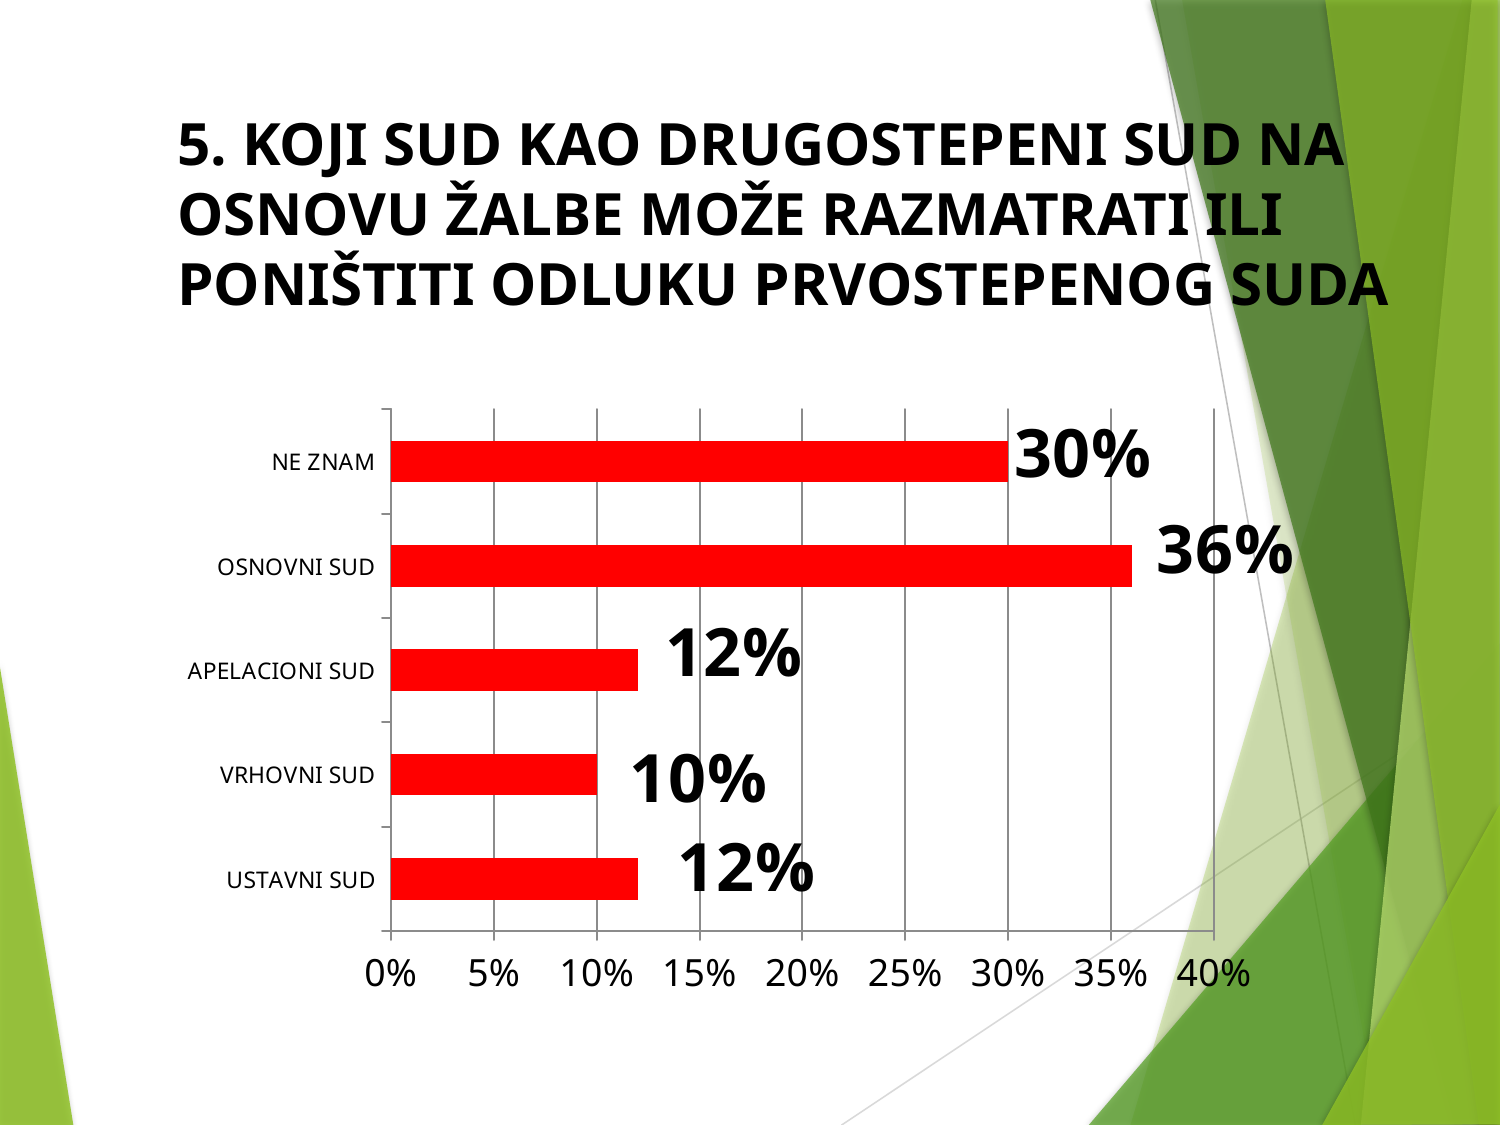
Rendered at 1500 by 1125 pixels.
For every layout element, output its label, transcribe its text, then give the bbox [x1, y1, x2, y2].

chart [186, 326, 1338, 1038]
text_box 5. KOJI SUD KAO DRUGOSTEPENI SUD NA OSNOVU ŽALBE MOŽE RAZMATRATI ILI PONIŠTITI ODLUKU PRVOSTEPENOG SUDA [162, 99, 1438, 325]
